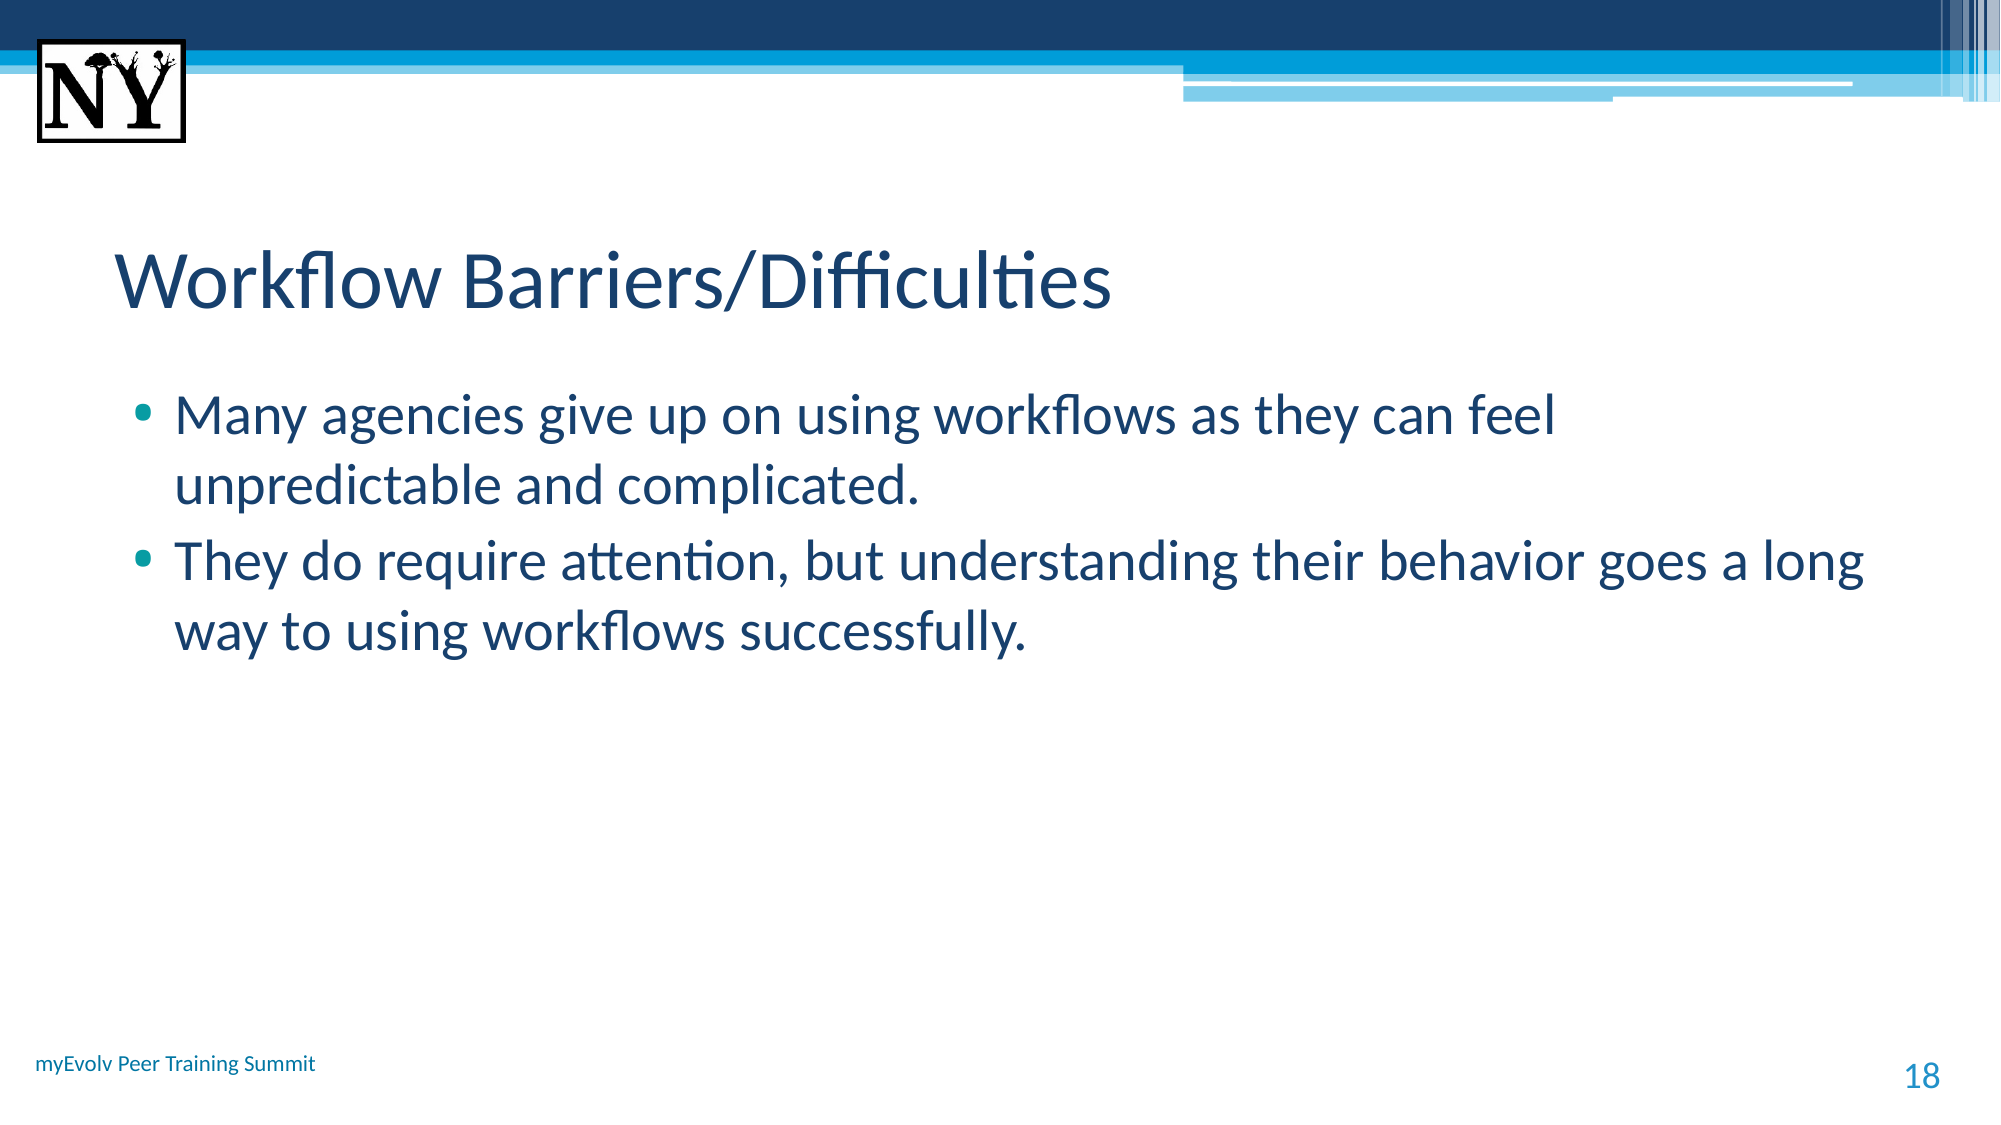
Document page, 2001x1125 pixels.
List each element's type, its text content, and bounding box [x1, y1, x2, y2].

list Many agencies give up on using workflows as they can feel unpredictable and complicated. They do require attention, but understanding their behavior goes a long way to using workflows successfully. [99, 368, 1900, 1079]
title Workflow Barriers/Difficulties [99, 187, 1900, 363]
footer myEvolv Peer Training Summit [0, 1041, 332, 1116]
slide_number 18 [1789, 1043, 1956, 1104]
picture [37, 39, 186, 143]
